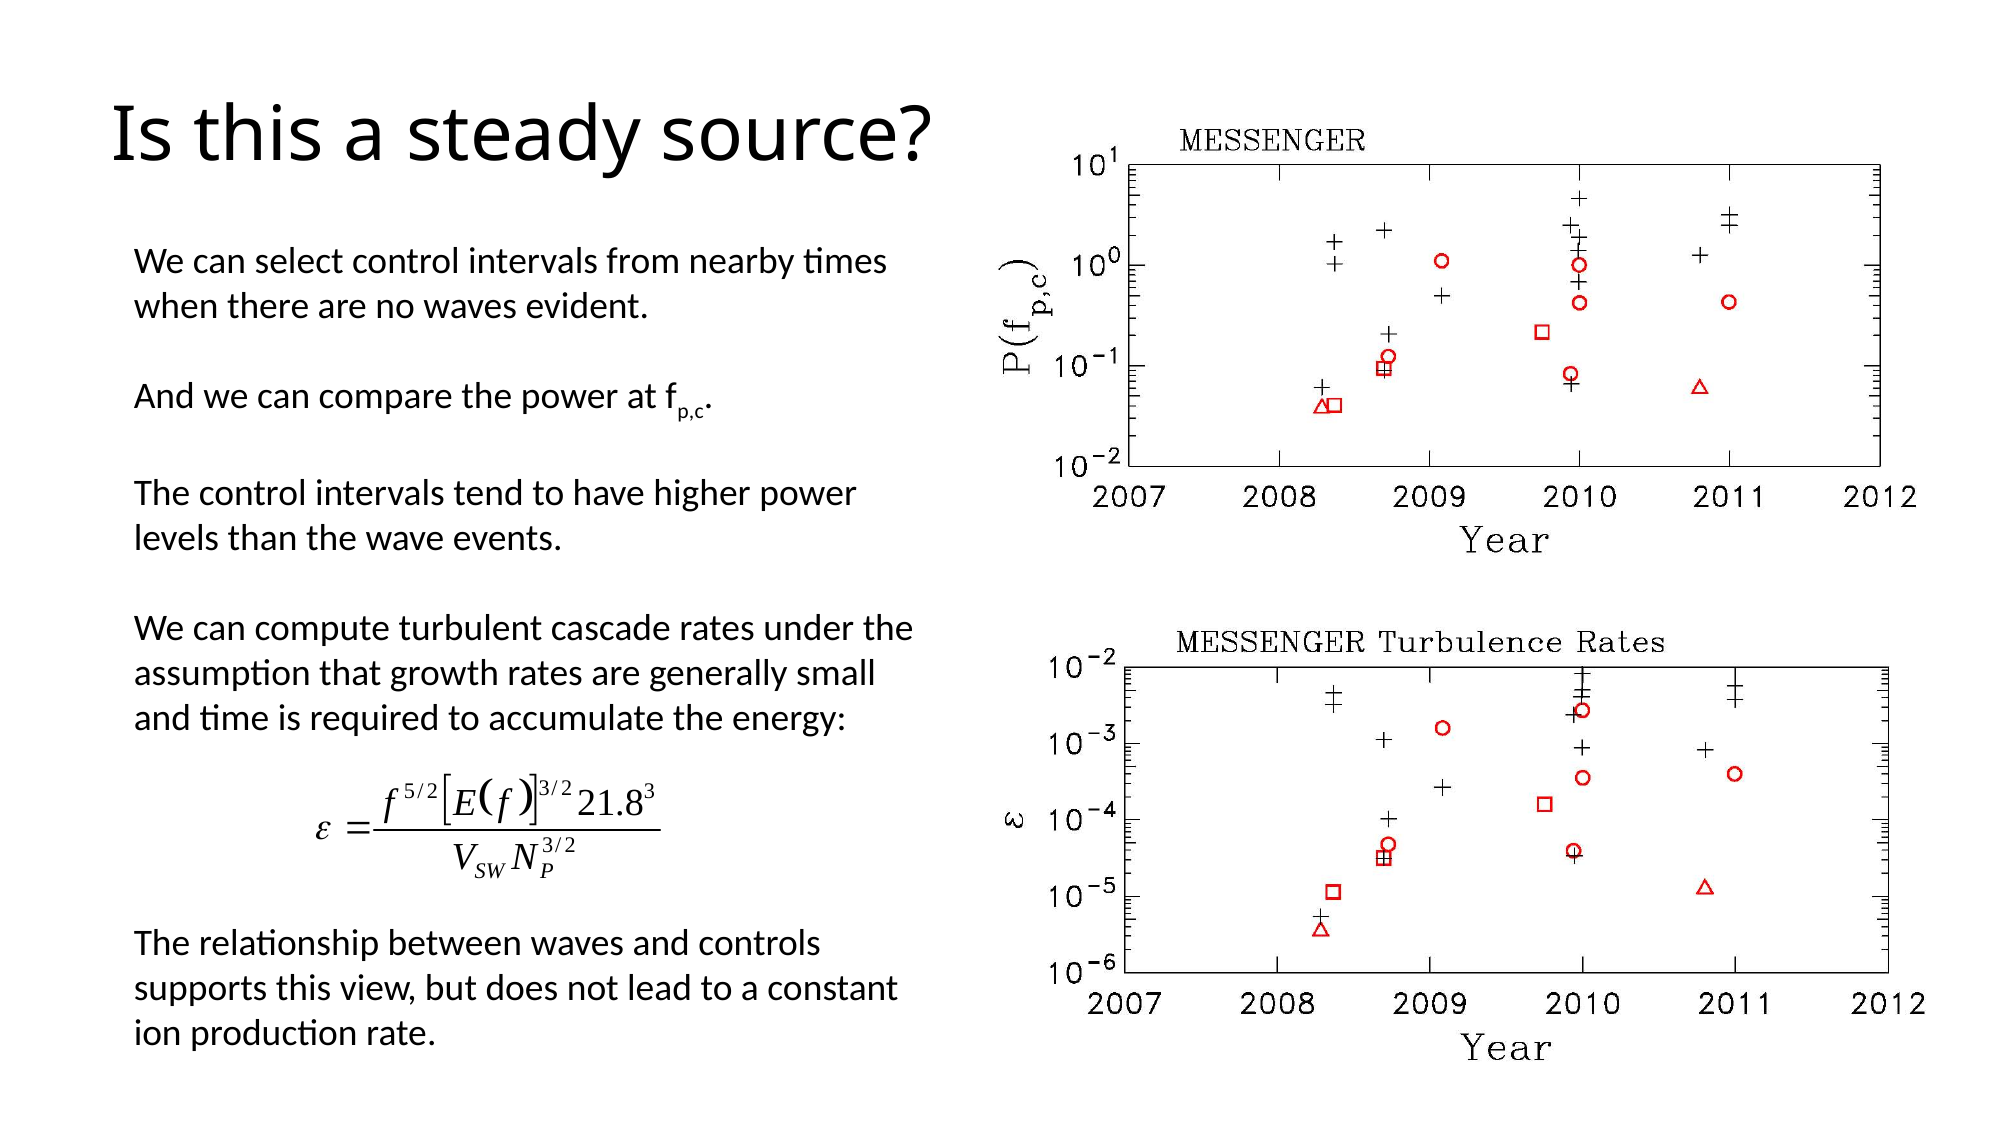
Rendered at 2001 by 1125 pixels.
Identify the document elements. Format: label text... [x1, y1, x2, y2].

text_box We can select control intervals from nearby times when there are no waves evident. And we can compare the power at fp,c. The control intervals tend to have higher power levels than the wave events. We can compute turbulent cascade rates under the assumption that growth rates are generally small and time is required to accumulate the energy: The relationship between waves and controls supports this view, but does not lead to a constant ion production rate. [118, 229, 939, 1060]
title Is this a steady source? [96, 59, 1009, 212]
picture [981, 107, 1925, 563]
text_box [308, 769, 669, 888]
picture [990, 606, 1934, 1072]
